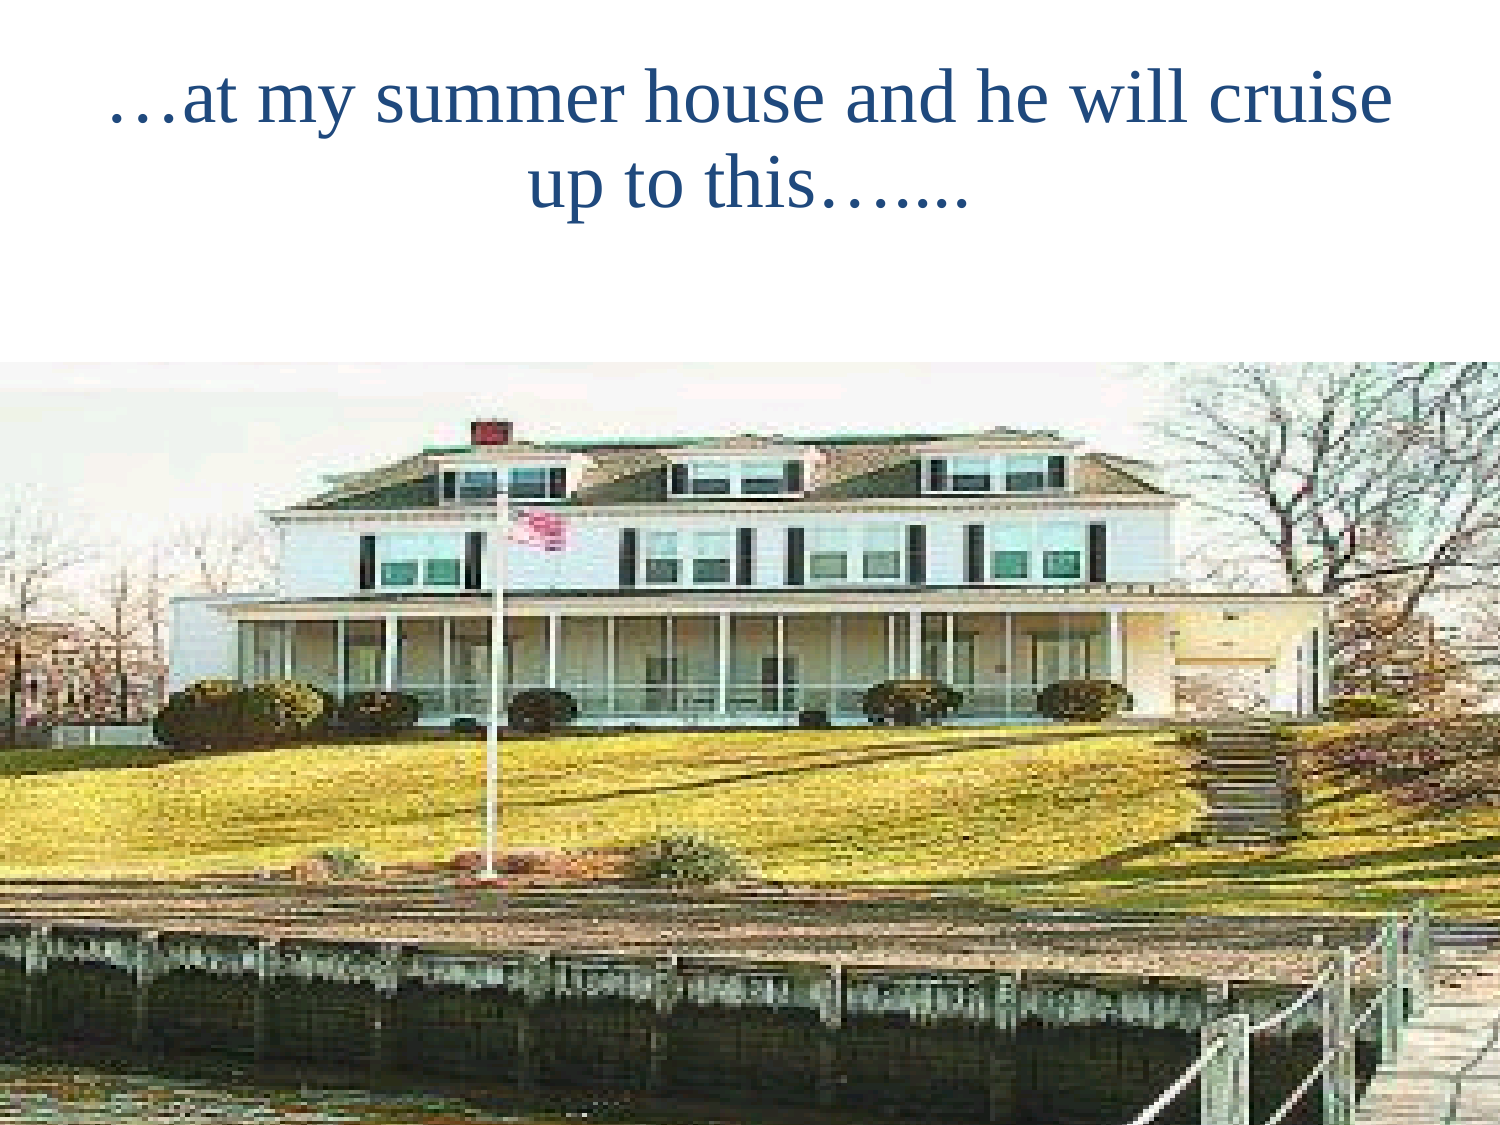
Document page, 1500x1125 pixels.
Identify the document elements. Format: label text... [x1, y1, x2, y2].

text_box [0, 362, 1500, 1125]
title …at my summer house and he will cruise up to this….... [75, 45, 1425, 233]
